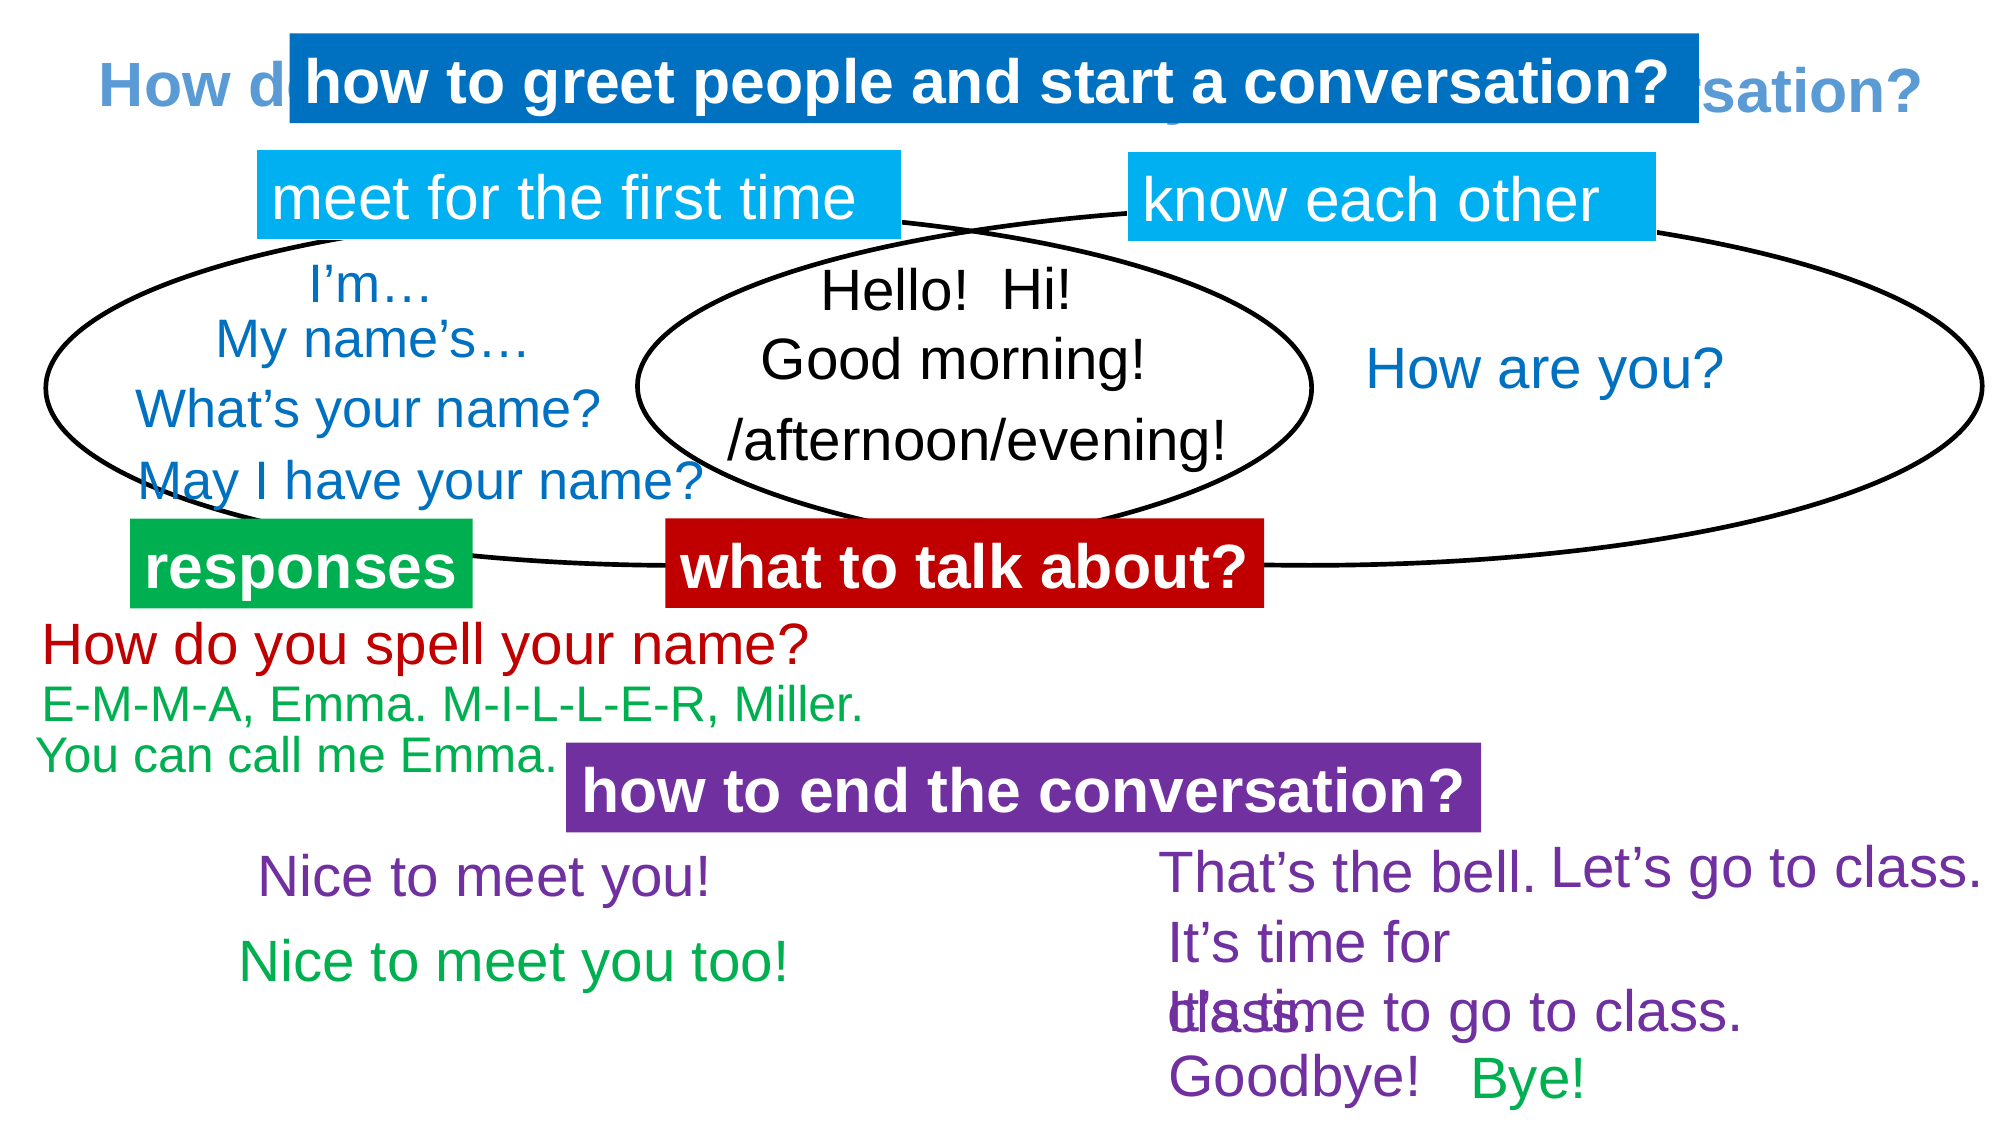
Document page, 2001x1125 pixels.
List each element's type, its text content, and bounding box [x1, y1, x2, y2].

text_box [44, 246, 675, 474]
text_box How do you spell your name? [26, 598, 889, 664]
text_box What’s your name? [120, 365, 653, 446]
text_box E-M-M-A, Emma. M-I-L-L-E-R, Miller. [26, 664, 946, 739]
text_box May I have your name? [122, 448, 739, 518]
text_box what to talk about? [665, 518, 1265, 608]
text_box Nice to meet you too! [223, 916, 822, 1001]
text_box It’s time to go to class. [1152, 965, 1778, 1051]
text_box Goodbye! [1153, 1030, 1779, 1115]
text_box Let’s go to class. [1535, 822, 2000, 907]
text_box how to end the conversation? [566, 742, 1482, 833]
text_box [473, 518, 665, 567]
text_box It’s time for class. [1152, 896, 1632, 965]
text_box know each other [1127, 151, 1657, 242]
text_box meet for the first time [256, 149, 902, 240]
text_box I’m… [293, 240, 458, 295]
text_box Bye! [1455, 1033, 1616, 1118]
text_box [739, 483, 846, 518]
text_box [640, 212, 1984, 567]
text_box You can call me Emma. [20, 715, 618, 791]
text_box Nice to meet you! [242, 830, 746, 915]
text_box My name’s… [200, 295, 573, 376]
text_box That’s the bell. [1144, 826, 1535, 912]
text_box how to greet people and start a conversation? [289, 33, 1699, 124]
text_box responses [130, 518, 473, 609]
text_box How are you? [1350, 323, 1748, 408]
text_box How do you start a conversation? [907, 42, 1941, 133]
text_box How do you greet people? [84, 36, 907, 127]
text_box [458, 221, 971, 365]
